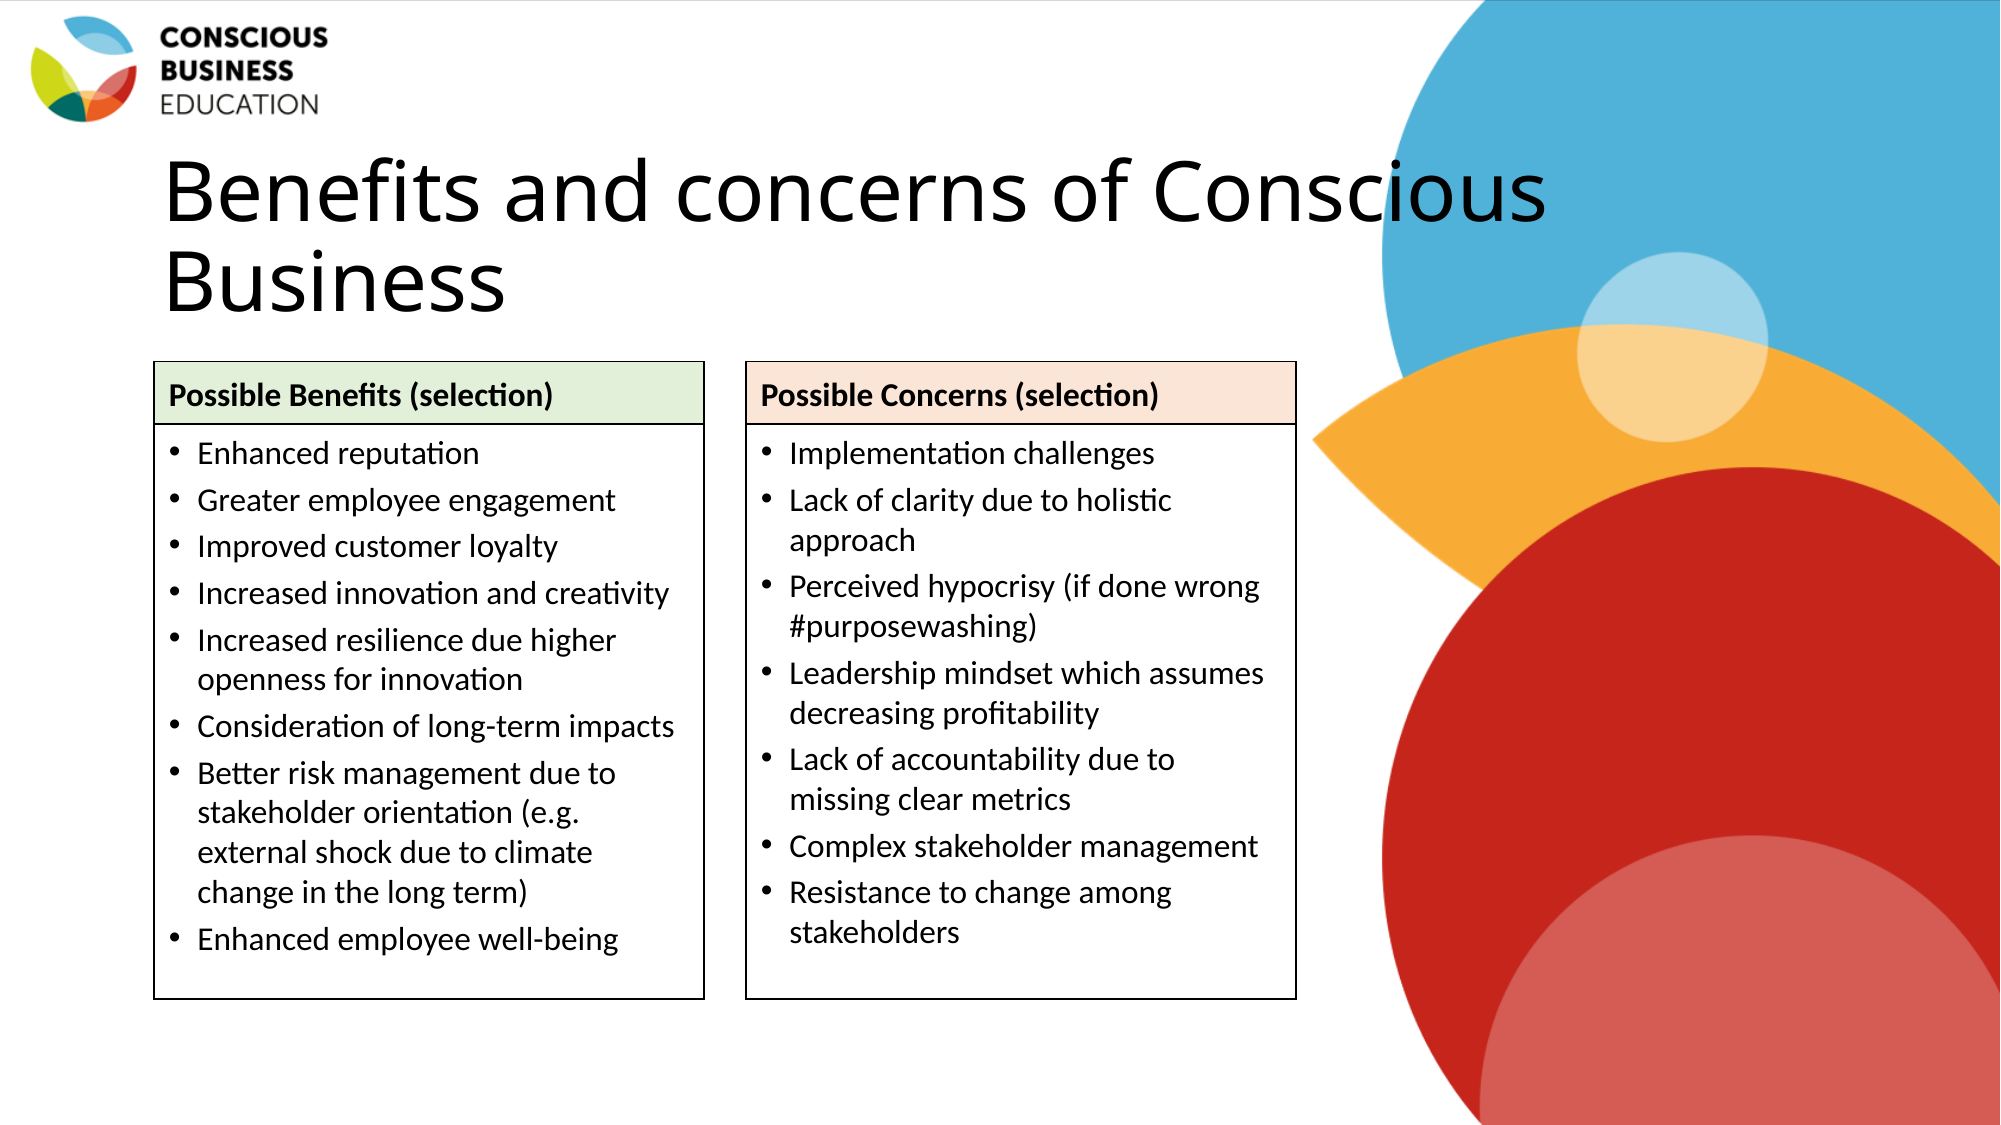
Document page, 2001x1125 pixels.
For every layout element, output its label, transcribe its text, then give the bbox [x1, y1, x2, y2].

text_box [153, 361, 704, 999]
slide_number 14 [1412, 1042, 1863, 1103]
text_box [746, 361, 1296, 999]
picture [0, 0, 2000, 1125]
title Benefits and concerns of Conscious Business [147, 130, 1873, 349]
